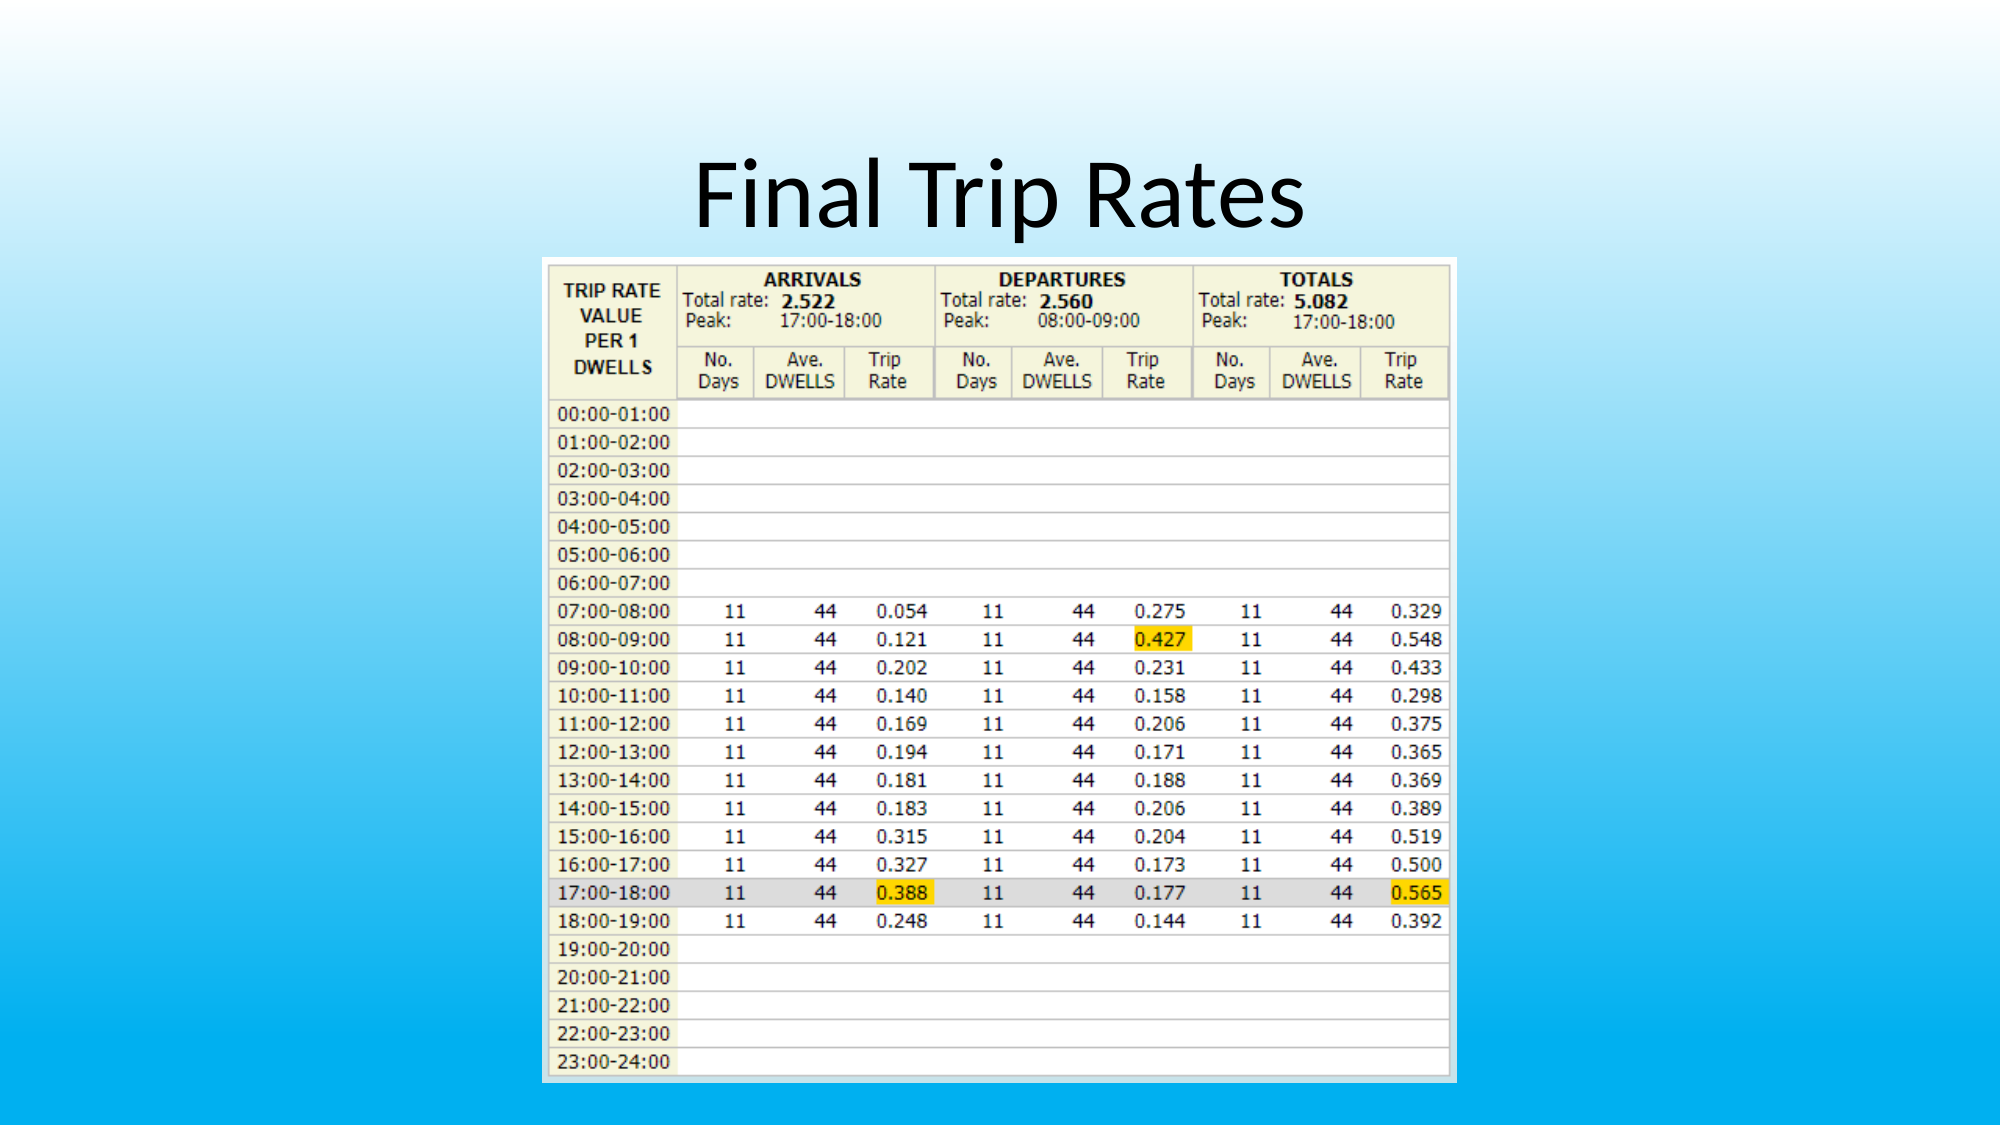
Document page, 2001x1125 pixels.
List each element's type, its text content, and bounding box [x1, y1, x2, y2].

text_box Final Trip Rates [0, 0, 2000, 255]
picture [542, 257, 1457, 1082]
